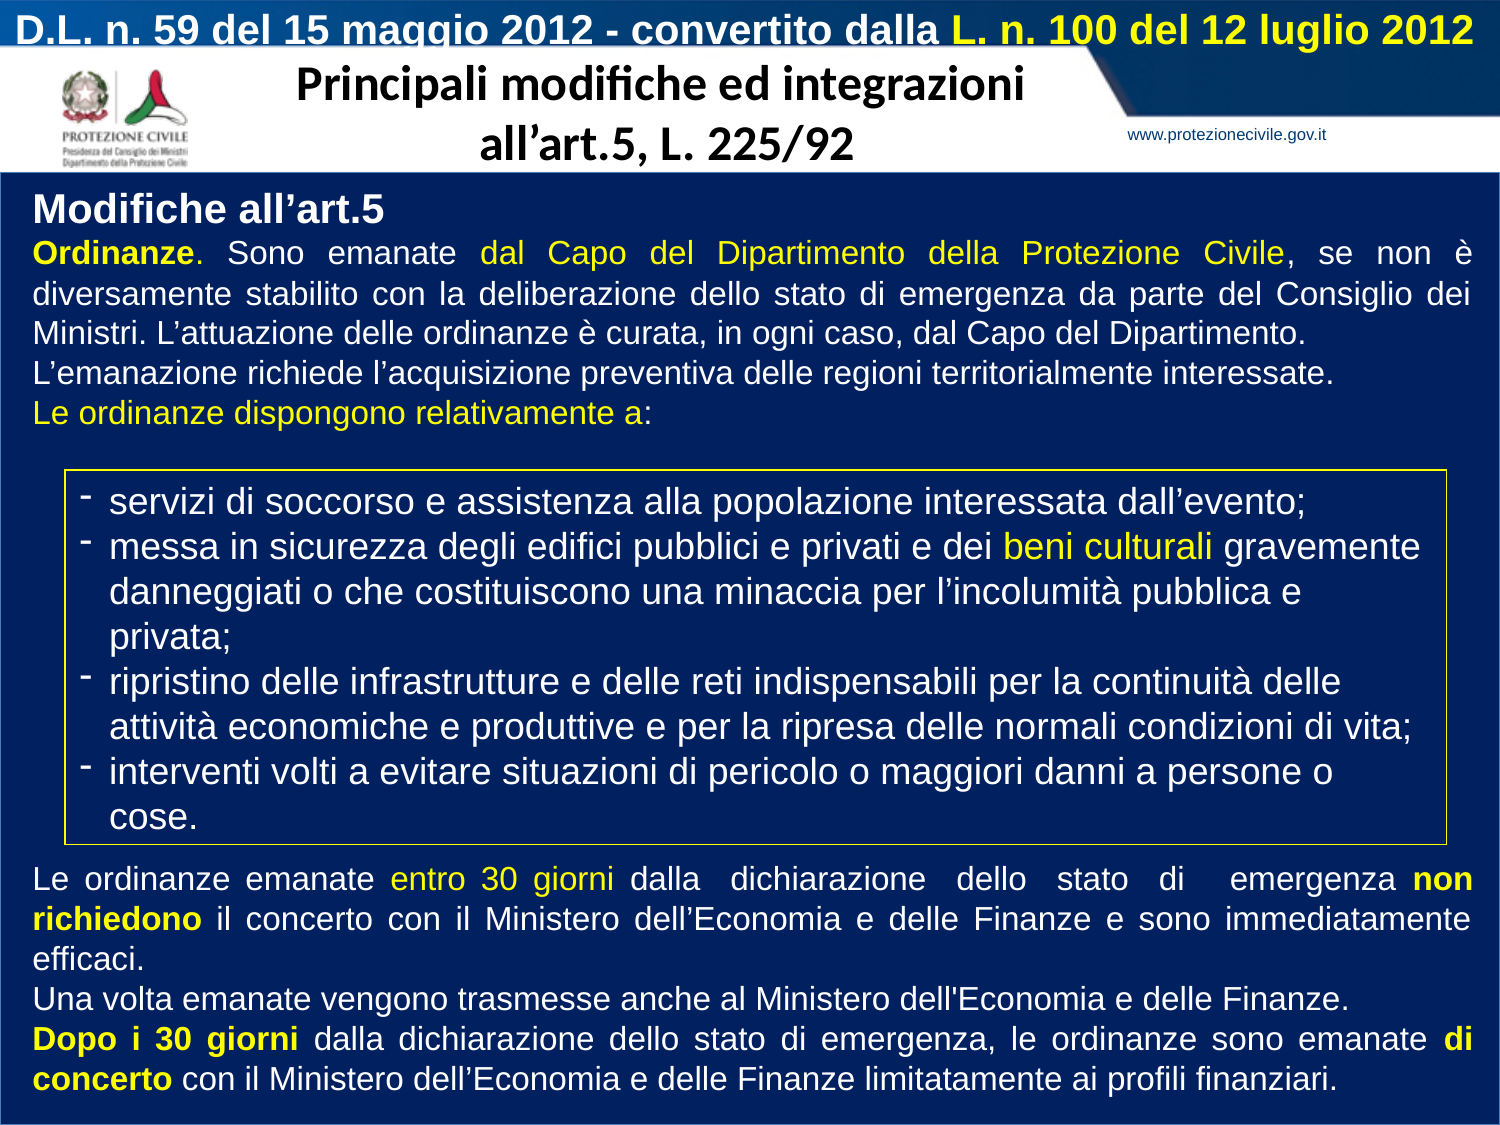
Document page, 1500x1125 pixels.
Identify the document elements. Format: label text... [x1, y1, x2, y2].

text_box Modifiche all’art.5 Ordinanze. Sono emanate dal Capo del Dipartimento della Protezione Civile, se non è diversamente stabilito con la deliberazione dello stato di emergenza da parte del Consiglio dei Ministri. L’attuazione delle ordinanze è curata, in ogni caso, dal Capo del Dipartimento. L’emanazione richiede l’acquisizione preventiva delle regioni territorialmente interessate. Le ordinanze dispongono relativamente a: [17, 174, 1489, 439]
text_box [0, 172, 1500, 1125]
text_box Le ordinanze emanate entro 30 giorni dalla dichiarazione dello stato di emergenza non richiedono il concerto con il Ministero dell’Economia e delle Finanze e sono immediatamente efficaci. Una volta emanate vengono trasmesse anche al Ministero dell'Economia e delle Finanze. Dopo i 30 giorni dalla dichiarazione dello stato di emergenza, le ordinanze sono emanate di concerto con il Ministero dell’Economia e delle Finanze limitatamente ai profili finanziari. [17, 850, 1489, 1105]
text_box servizi di soccorso e assistenza alla popolazione interessata dall’evento; messa in sicurezza degli edifici pubblici e privati e dei beni culturali gravemente danneggiati o che costituiscono una minaccia per l’incolumità pubblica e privata; ripristino delle infrastrutture e delle reti indispensabili per la continuità delle attività economiche e produttive e per la ripresa delle normali condizioni di vita; interventi volti a evitare situazioni di pericolo o maggiori danni a persone o cose. [64, 469, 1447, 845]
picture [0, 61, 1500, 172]
text_box D.L. n. 59 del 15 maggio 2012 - convertito dalla L. n. 100 del 12 luglio 2012 [0, 0, 1500, 61]
title Principali modifiche ed integrazioni all’art.5, L. 225/92 [123, 54, 1199, 168]
